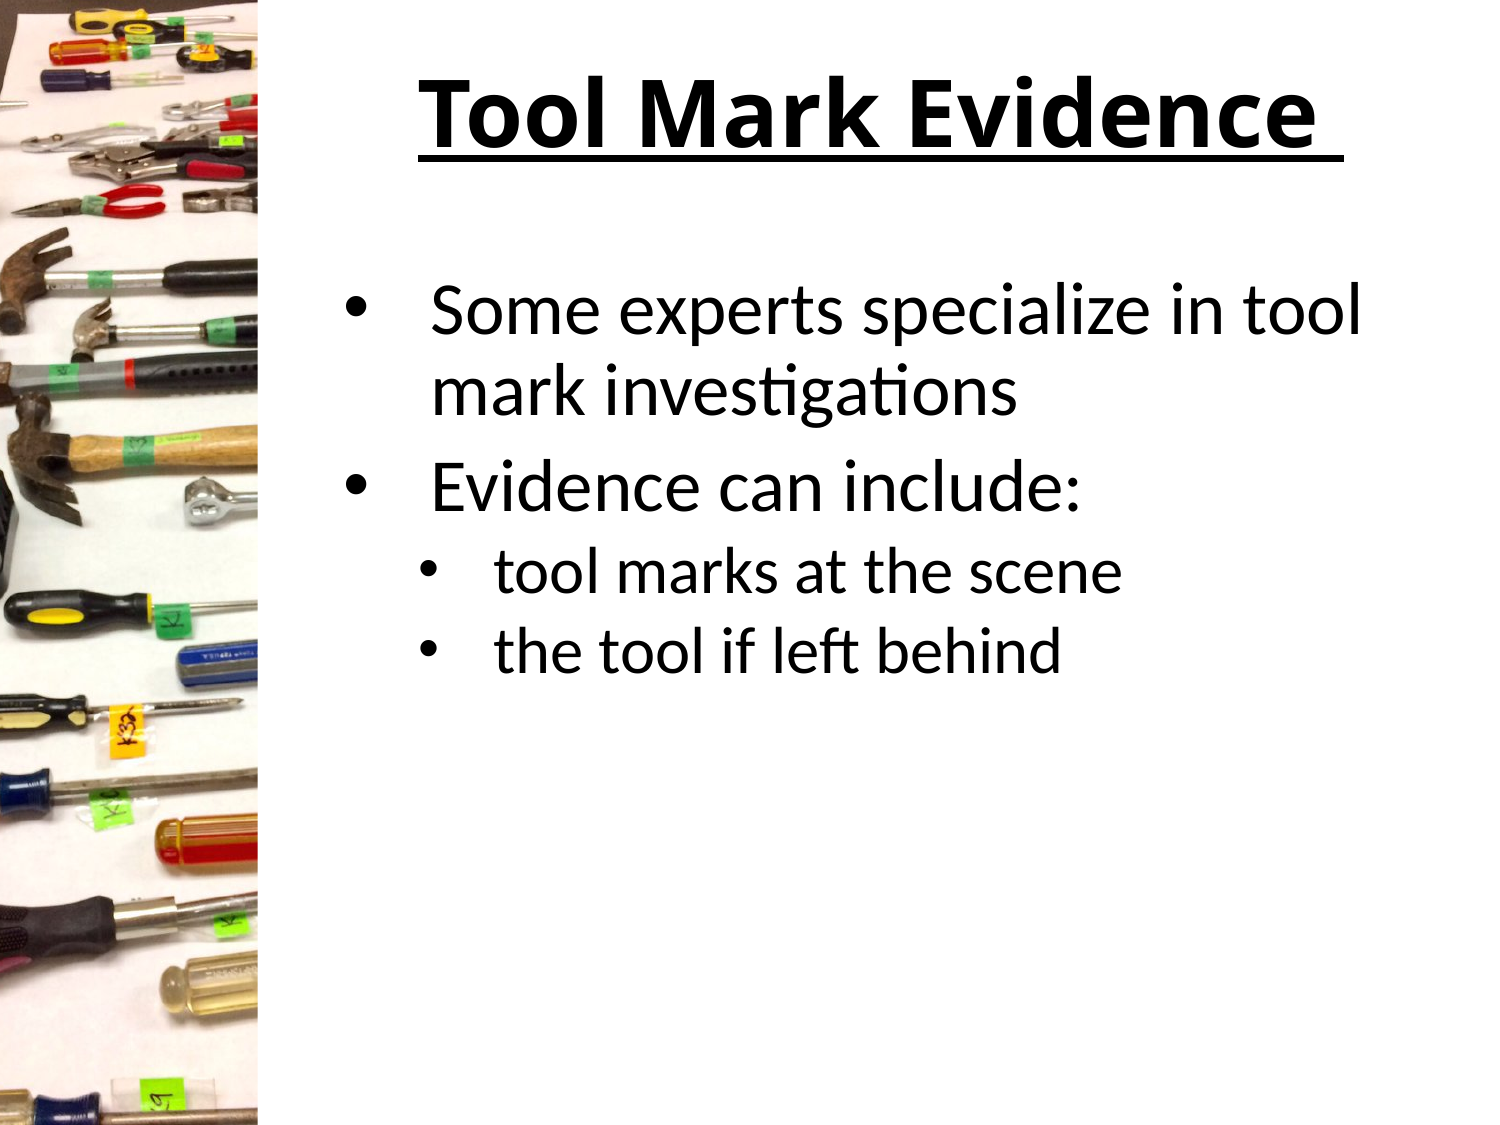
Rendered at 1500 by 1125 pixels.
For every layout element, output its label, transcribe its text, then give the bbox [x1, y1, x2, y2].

picture [0, 0, 258, 1125]
title Tool Mark Evidence [291, 34, 1471, 176]
text_box Some experts specialize in tool mark investigations Evidence can include: tool marks at the scene the tool if left behind [328, 262, 1442, 912]
